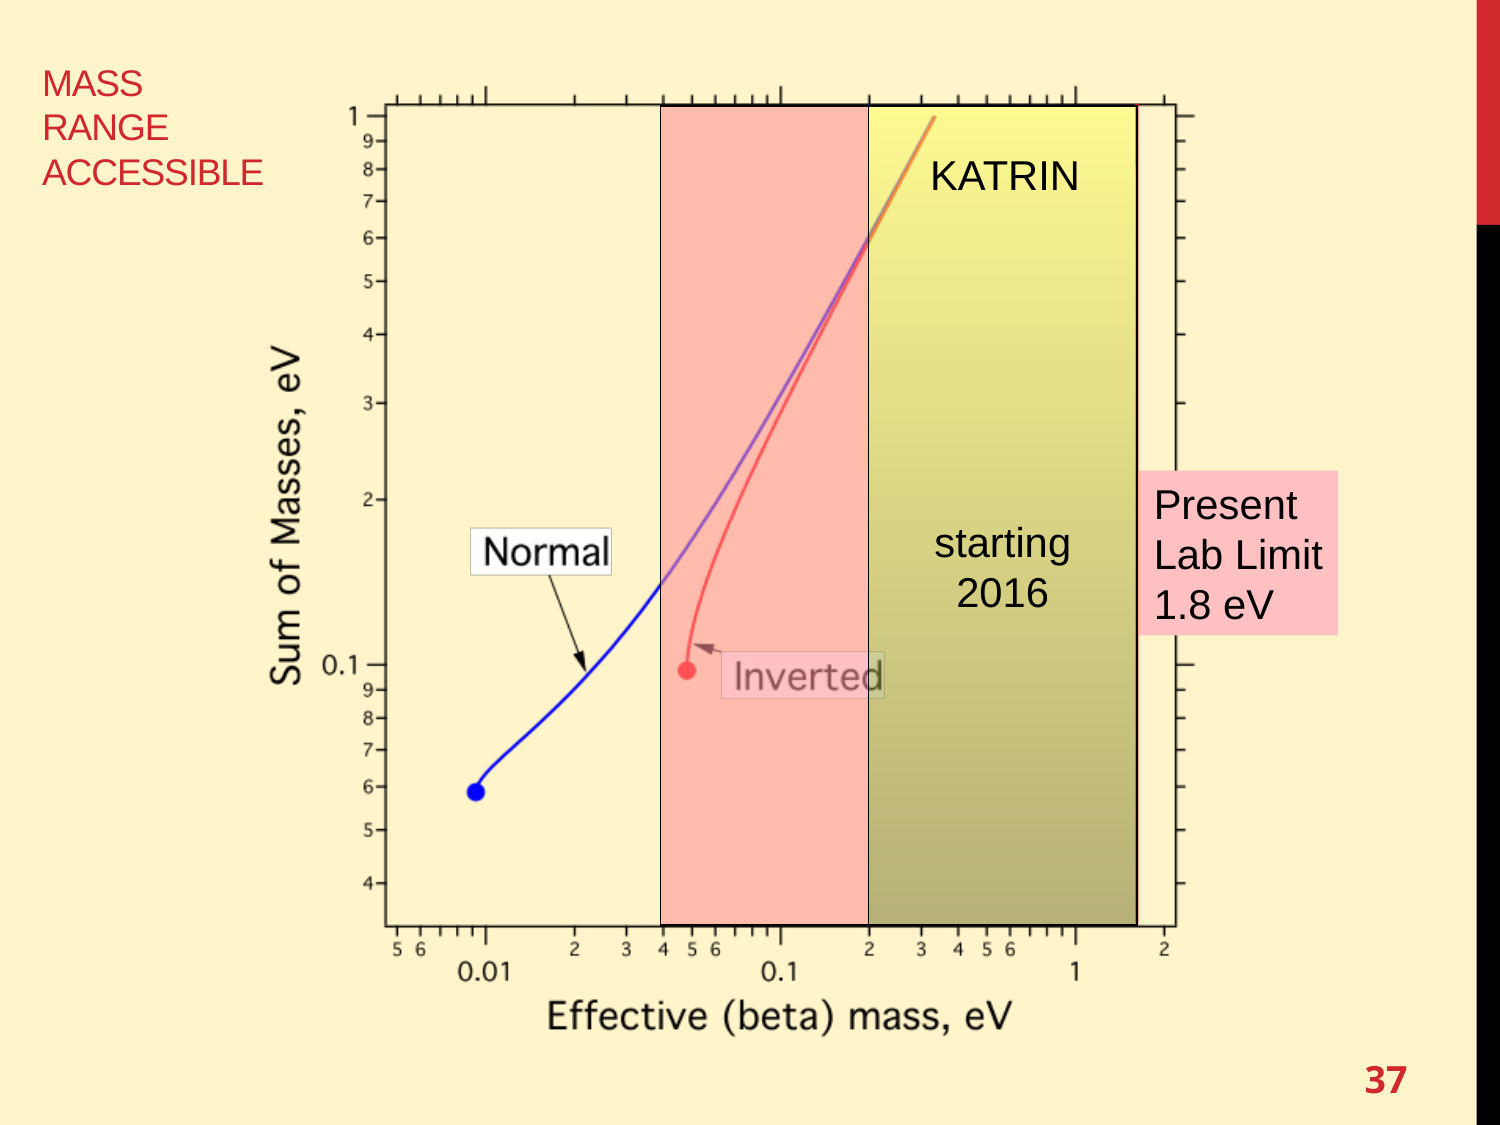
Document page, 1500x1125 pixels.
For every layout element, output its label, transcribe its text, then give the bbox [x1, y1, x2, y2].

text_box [867, 105, 1138, 926]
slide_number 37 [1349, 1052, 1461, 1112]
title Mass Range Accessible [27, 24, 292, 200]
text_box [1144, 103, 1339, 924]
picture [261, 84, 1238, 1038]
